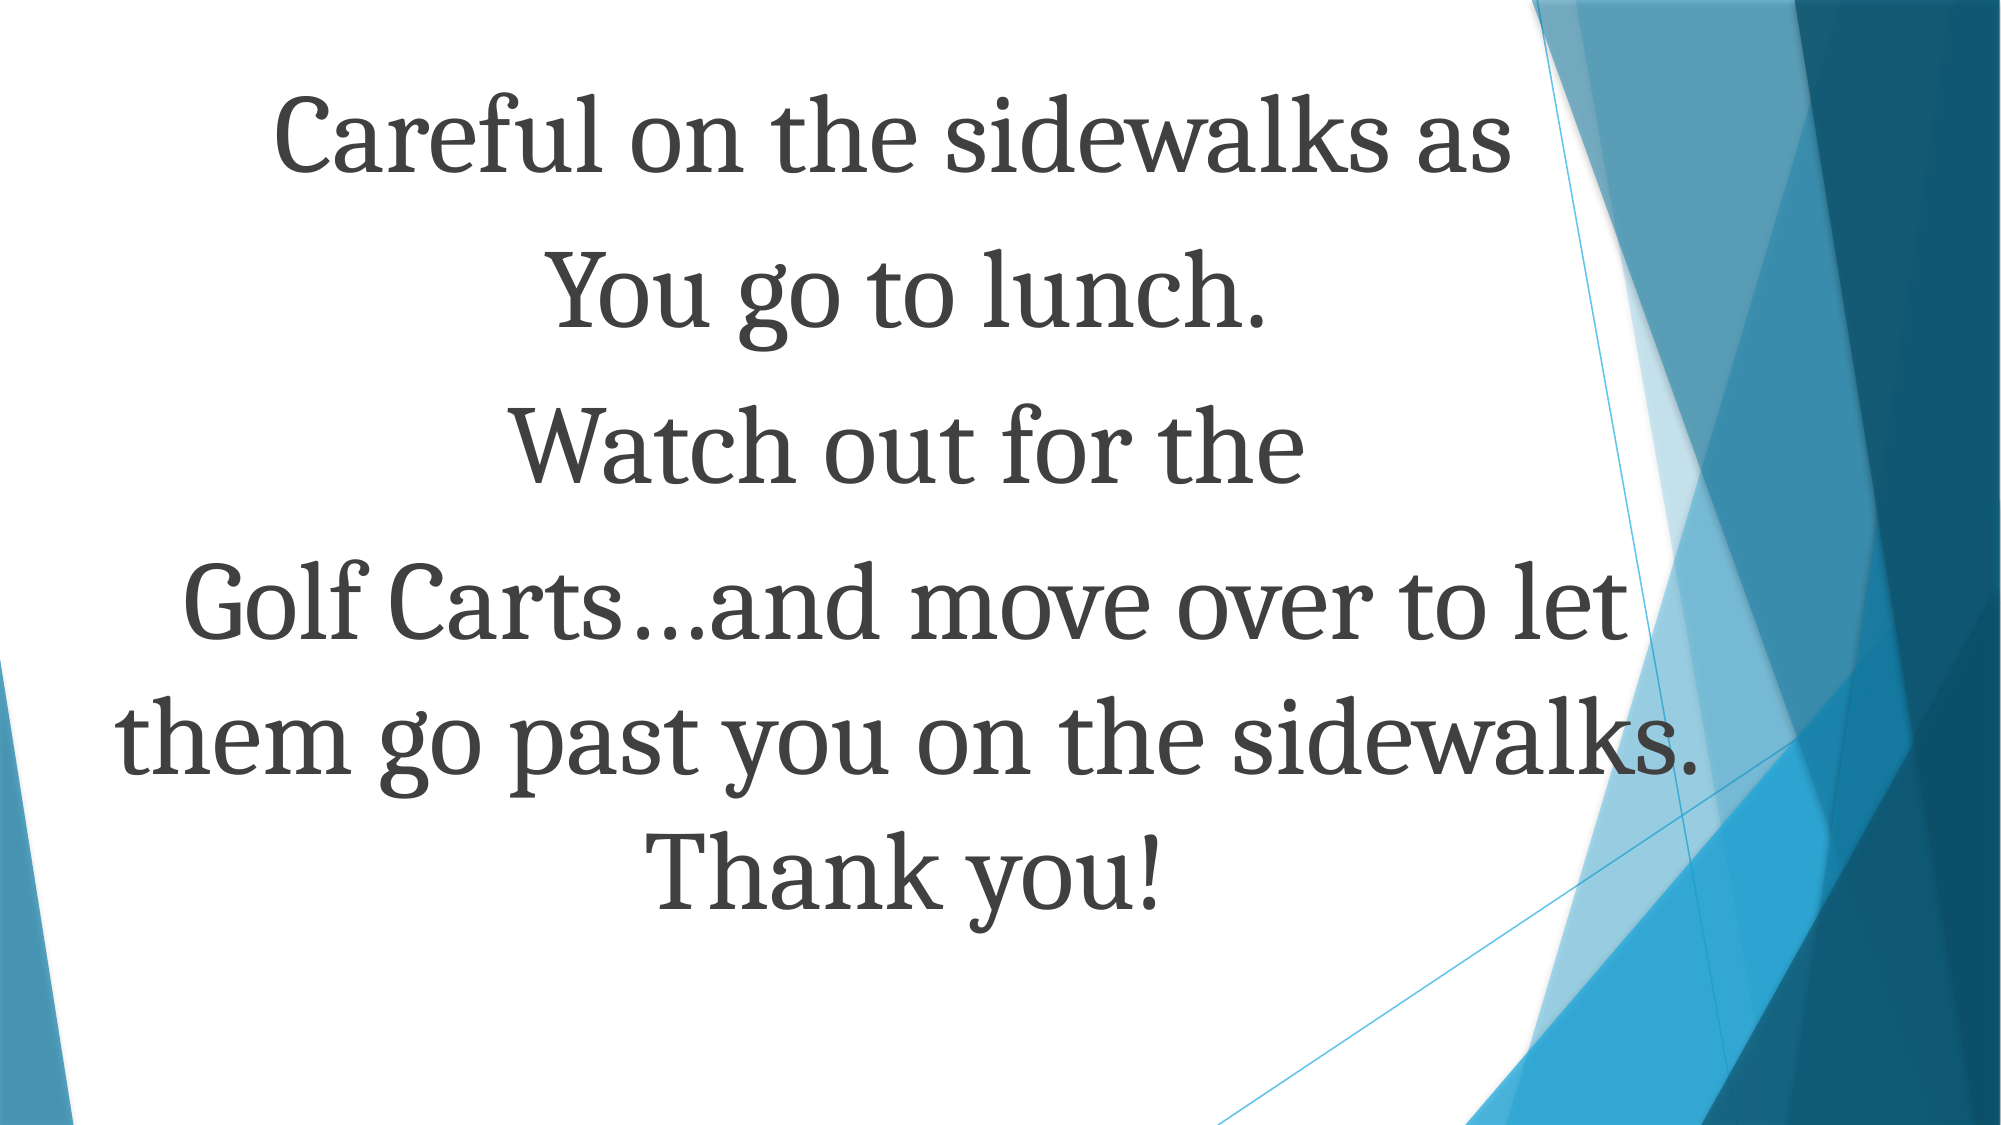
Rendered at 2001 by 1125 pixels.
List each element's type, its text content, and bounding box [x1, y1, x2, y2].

list Careful on the sidewalks as You go to lunch. Watch out for the Golf Carts…and move over to let them go past you on the sidewalks. Thank you! [80, 52, 1733, 1022]
